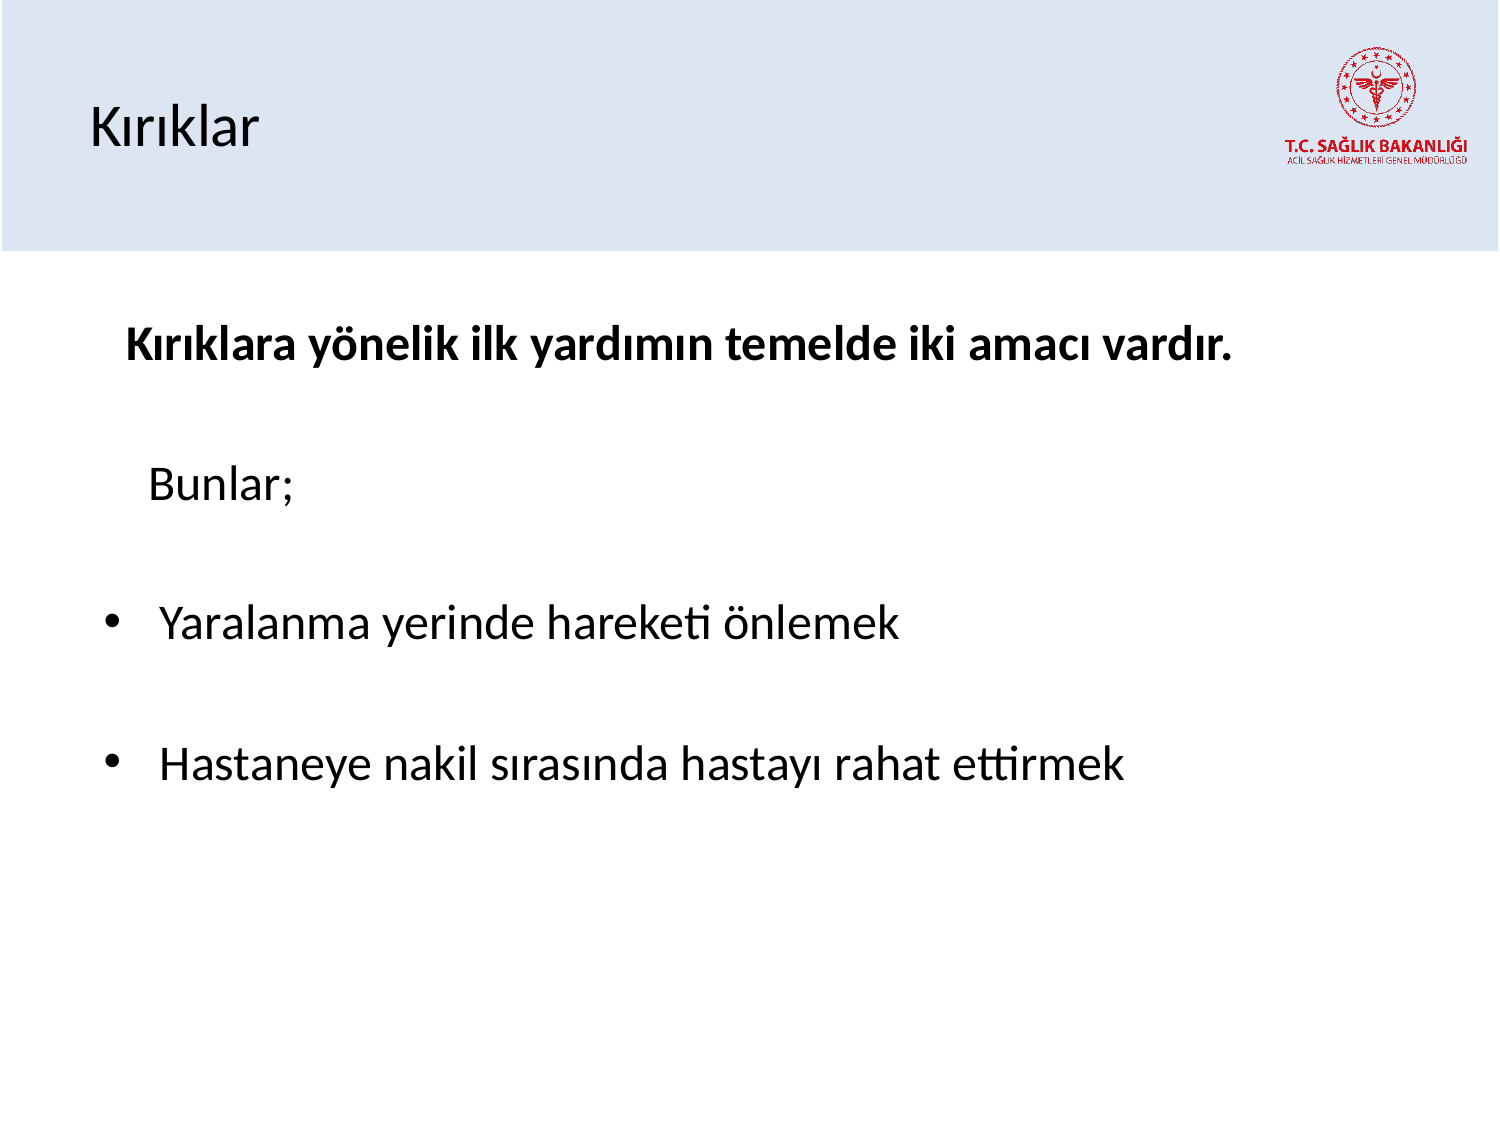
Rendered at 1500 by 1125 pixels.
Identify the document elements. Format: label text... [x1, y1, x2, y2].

text_box [0, 0, 1500, 253]
list Kırıklara yönelik ilk yardımın temelde iki amacı vardır. Bunlar; Yaralanma yerinde hareketi önlemek Hastaneye nakil sırasında hastayı rahat ettirmek [88, 302, 1412, 882]
title Kırıklar [75, 78, 1353, 233]
picture [1285, 47, 1467, 166]
